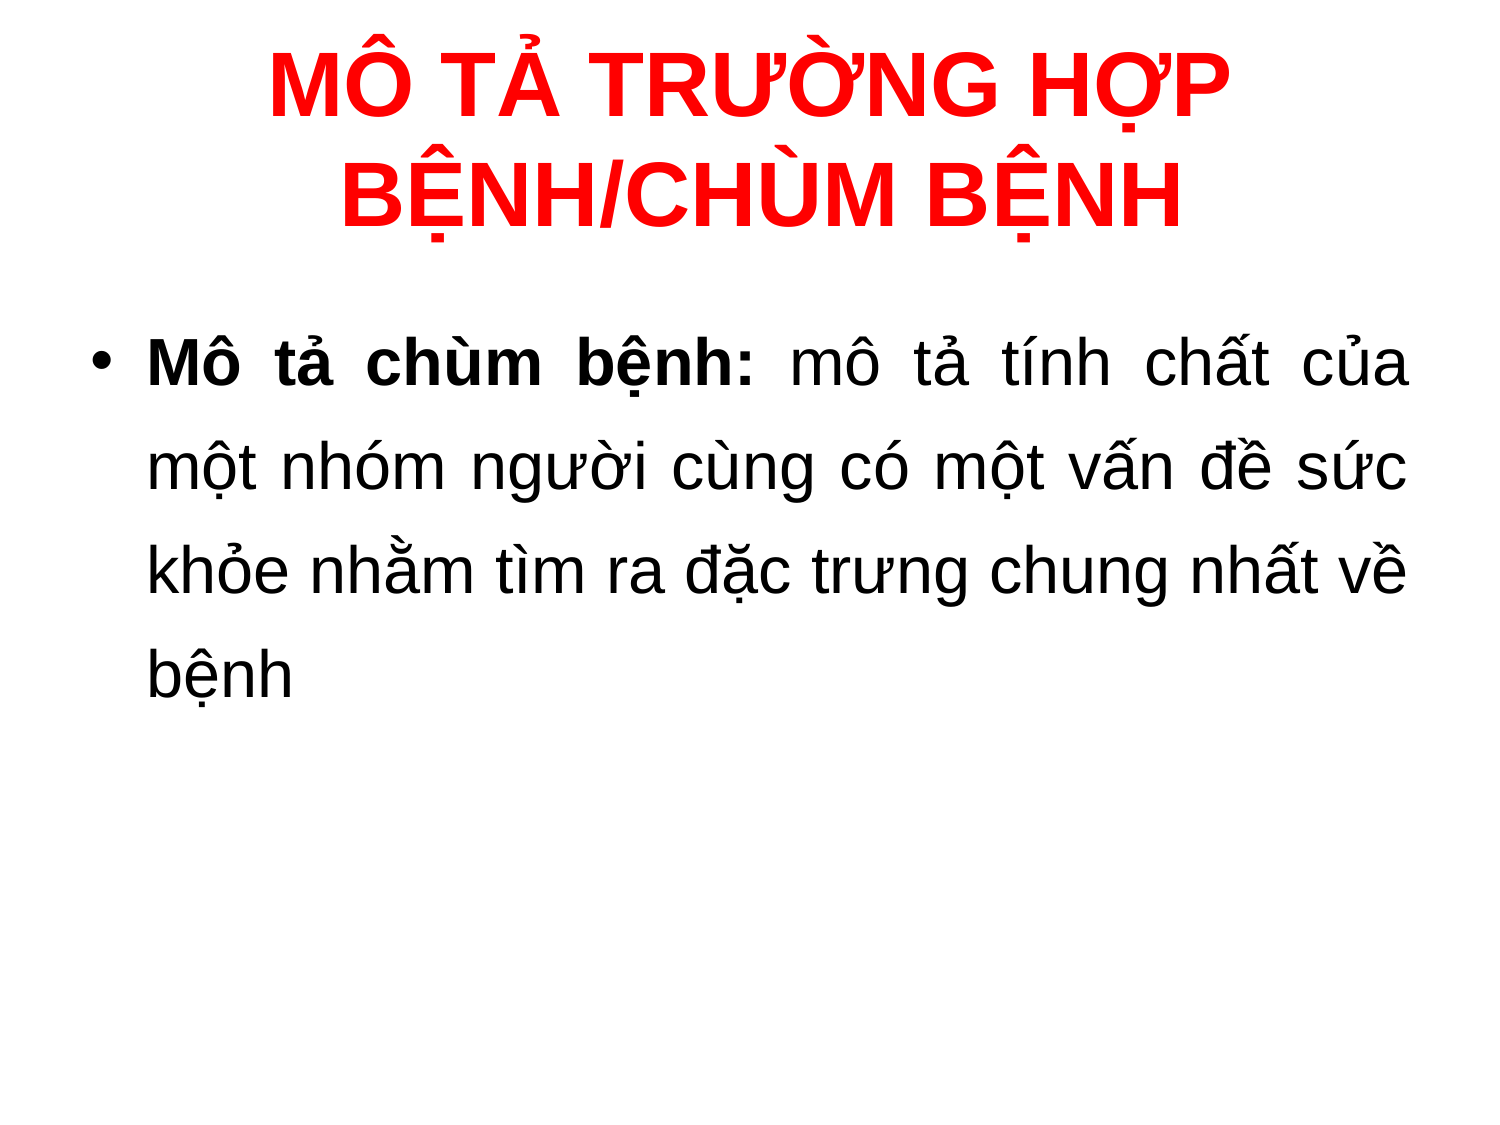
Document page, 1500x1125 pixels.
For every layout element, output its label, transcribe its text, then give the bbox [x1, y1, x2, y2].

title MÔ TẢ TRƯỜNG HỢP BỆNH/CHÙM BỆNH [87, 24, 1438, 245]
list Mô tả chùm bệnh: mô tả tính chất của một nhóm người cùng có một vấn đề sức khỏe nhằm tìm ra đặc trưng chung nhất về bệnh [75, 287, 1425, 1008]
